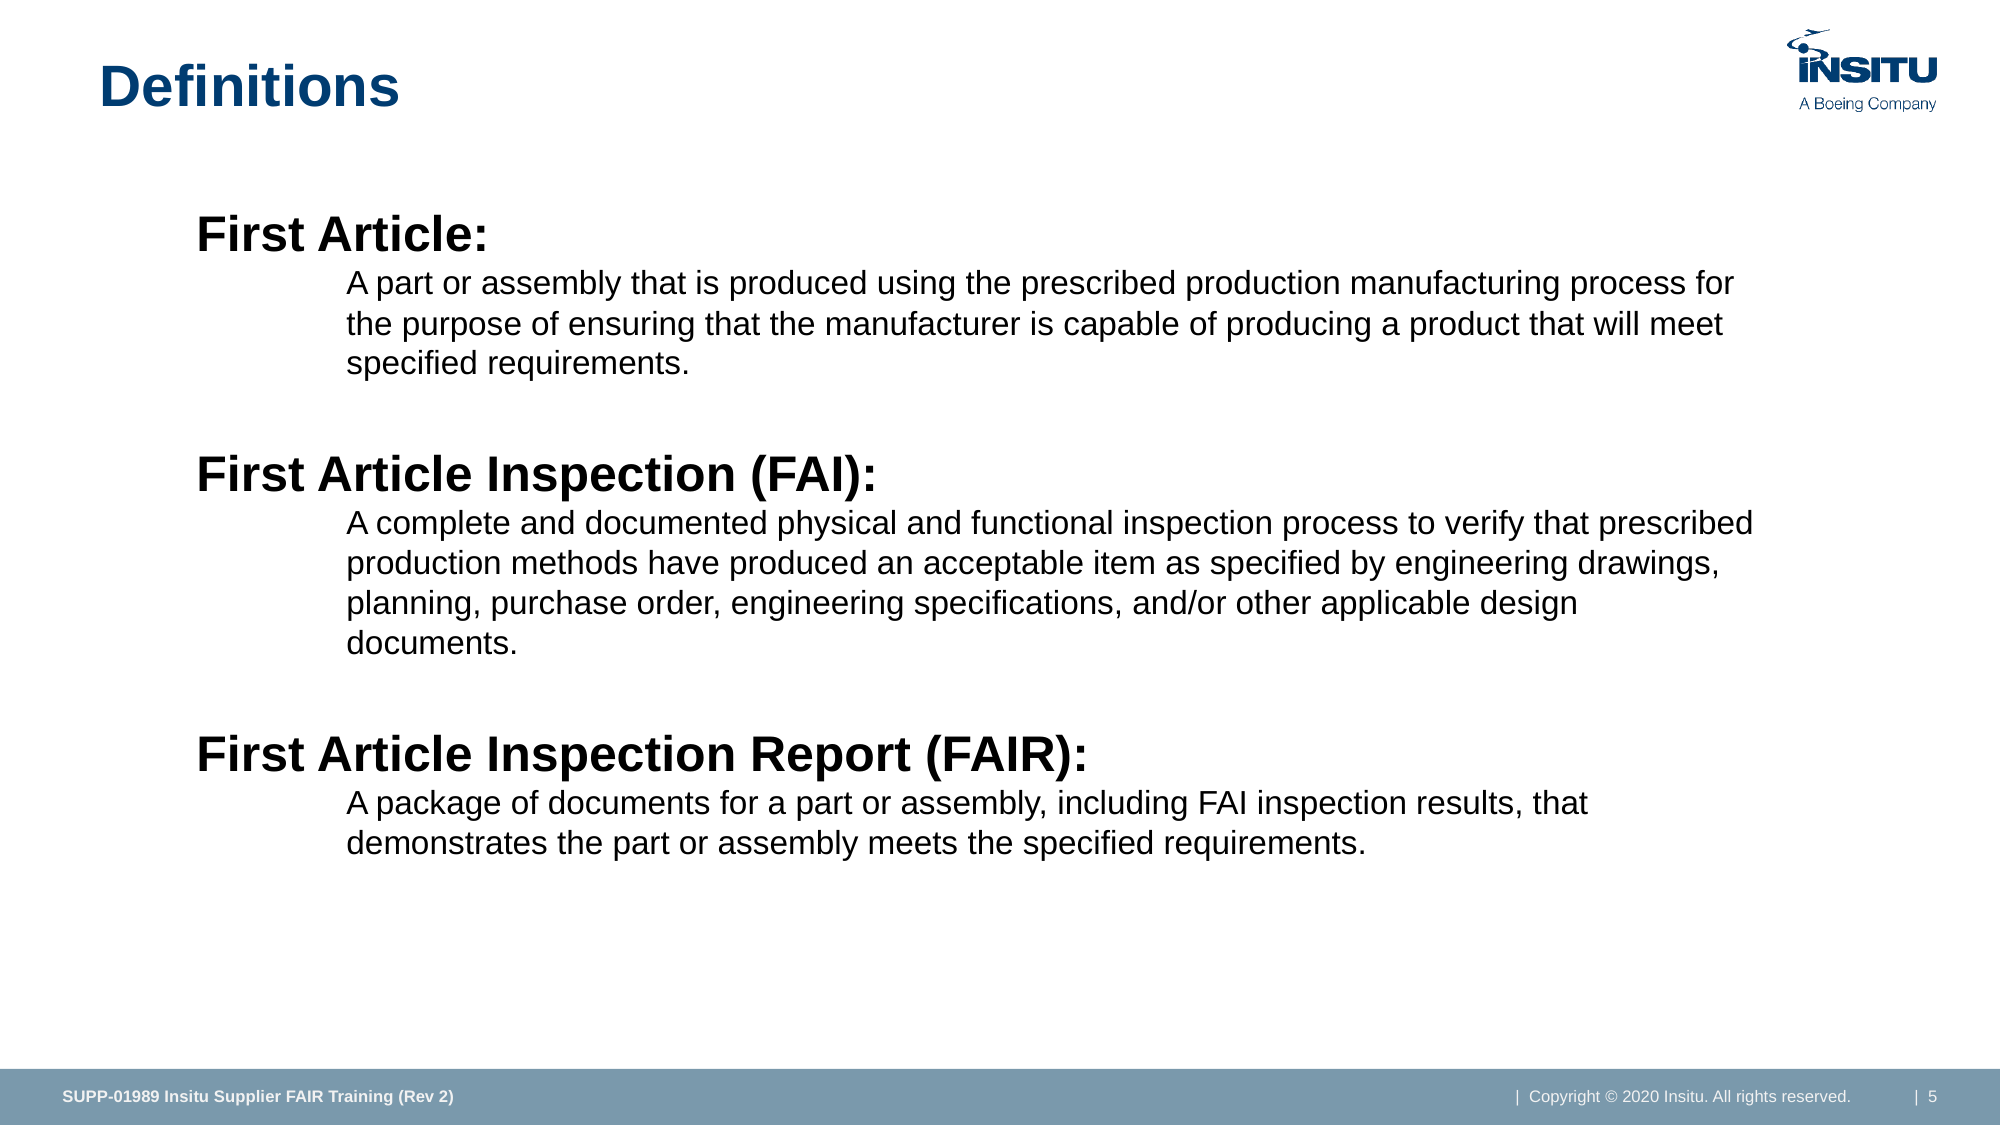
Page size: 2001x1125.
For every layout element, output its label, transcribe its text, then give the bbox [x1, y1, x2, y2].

text_box First Article: A part or assembly that is produced using the prescribed production manufacturing process for the purpose of ensuring that the manufacturer is capable of producing a product that will meet specified requirements. First Article Inspection (FAI): A complete and documented physical and functional inspection process to verify that prescribed production methods have produced an acceptable item as specified by engineering drawings, planning, purchase order, engineering specifications, and/or other applicable design documents. First Article Inspection Report (FAIR): A package of documents for a part or assembly, including FAI inspection results, that demonstrates the part or assembly meets the specified requirements. [181, 194, 1776, 989]
footer SUPP-01989 Insitu Supplier FAIR Training (Rev 2) [62, 1079, 1492, 1113]
slide_number | Copyright © 2020 Insitu. All rights reserved. [1515, 1079, 1862, 1113]
picture [1787, 29, 1937, 112]
slide_number | 5 [1874, 1079, 1938, 1113]
title Definitions [99, 56, 1525, 169]
